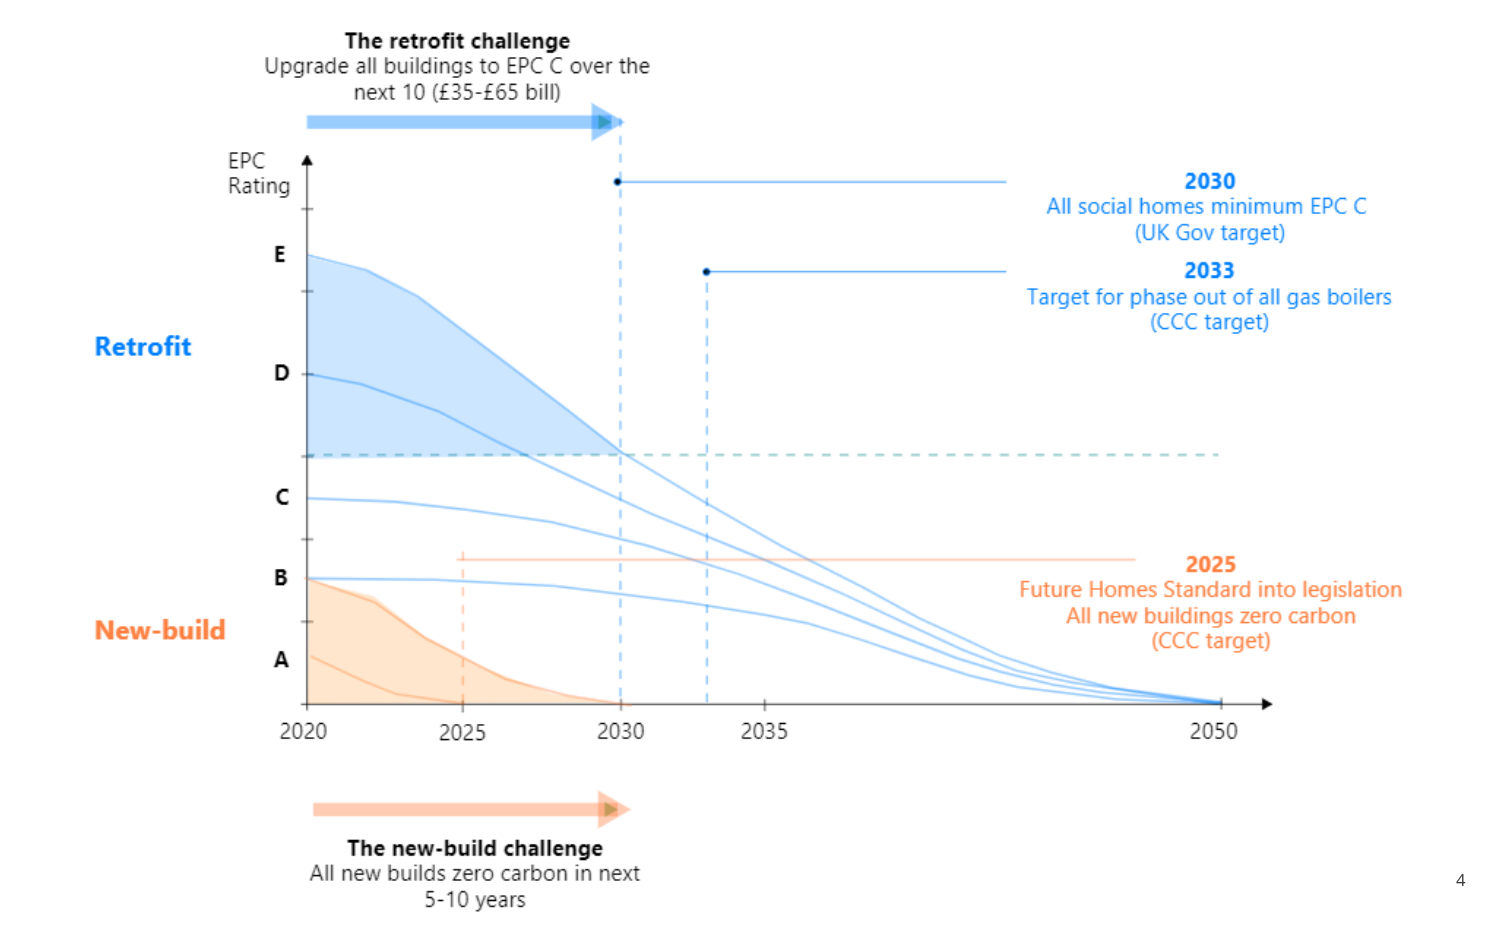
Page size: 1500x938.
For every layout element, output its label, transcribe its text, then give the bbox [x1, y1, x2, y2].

slide_number 4 [1439, 863, 1483, 901]
picture [62, 0, 1429, 938]
